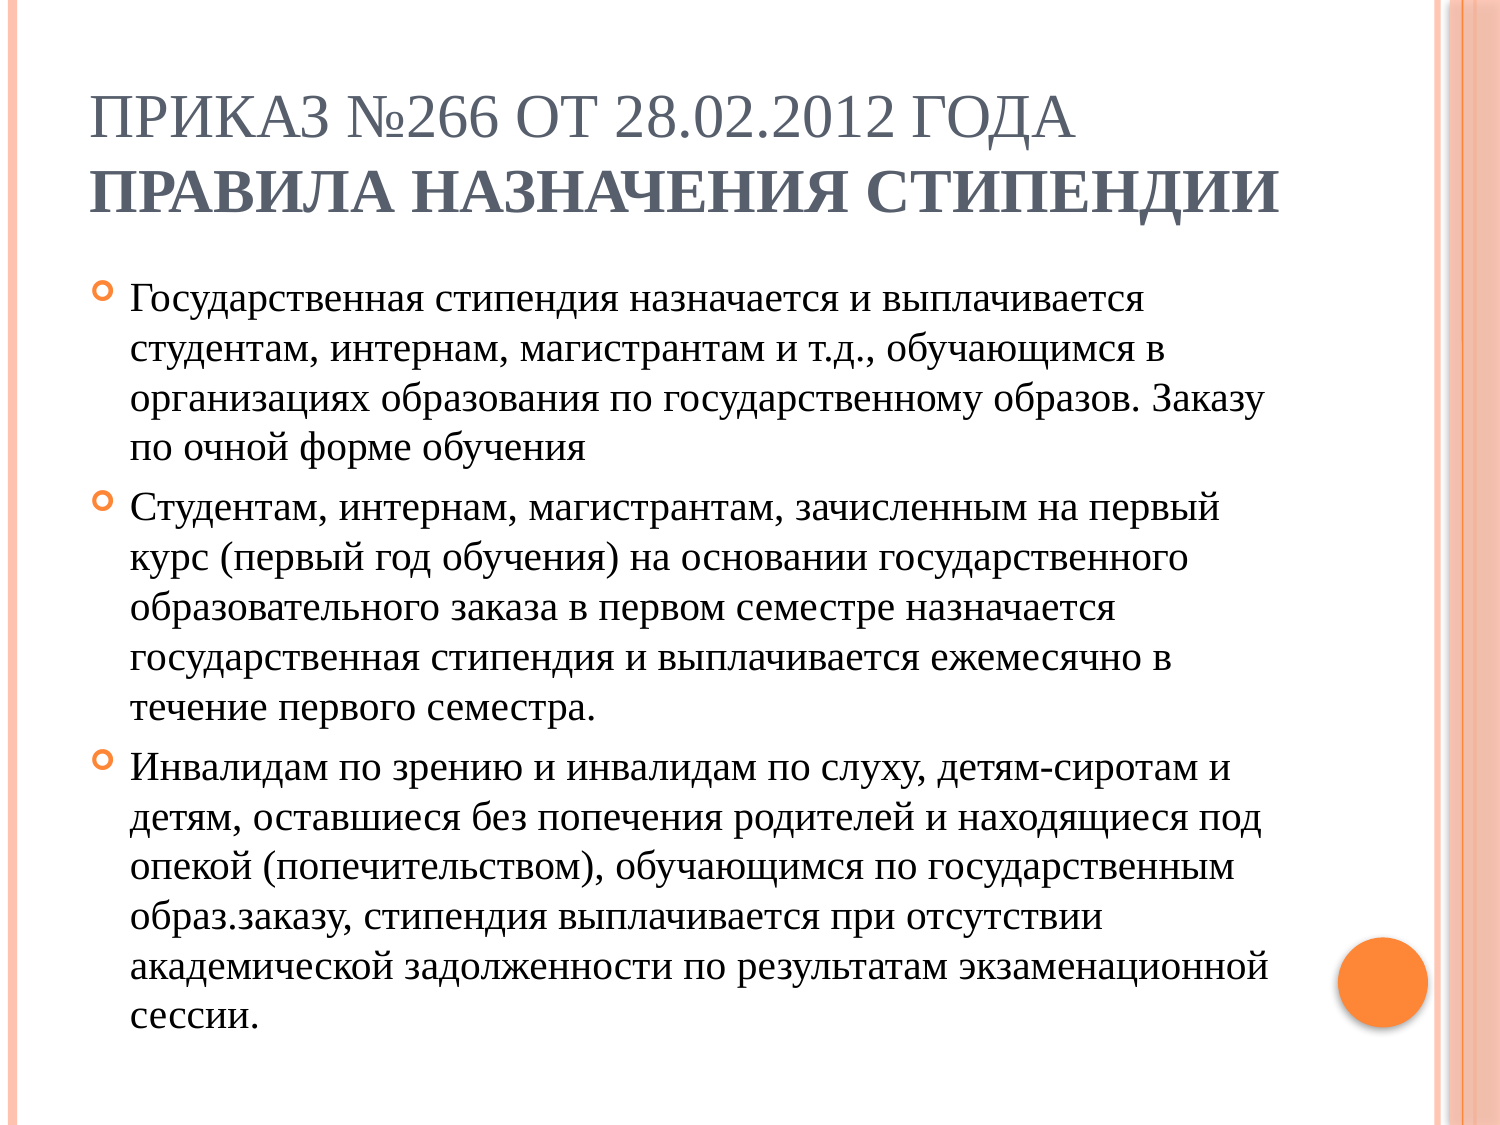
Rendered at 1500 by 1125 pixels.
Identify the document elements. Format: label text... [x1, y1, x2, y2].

title Приказ №266 от 28.02.2012 года Правила назначения стипендии [75, 45, 1300, 233]
list Государственная стипендия назначается и выплачивается студентам, интернам, магистрантам и т.д., обучающимся в организациях образования по государственному образов. Заказу по очной форме обучения Студентам, интернам, магистрантам, зачисленным на первый курс (первый год обучения) на основании государственного образовательного заказа в первом семестре назначается государственная стипендия и выплачивается ежемесячно в течение первого семестра. Инвалидам по зрению и инвалидам по слуху, детям-сиротам и детям, оставшиеся без попечения родителей и находящиеся под опекой (попечительством), обучающимся по государственным образ.заказу, стипендия выплачивается при отсутствии академической задолженности по результатам экзаменационной сессии. [75, 262, 1300, 1062]
